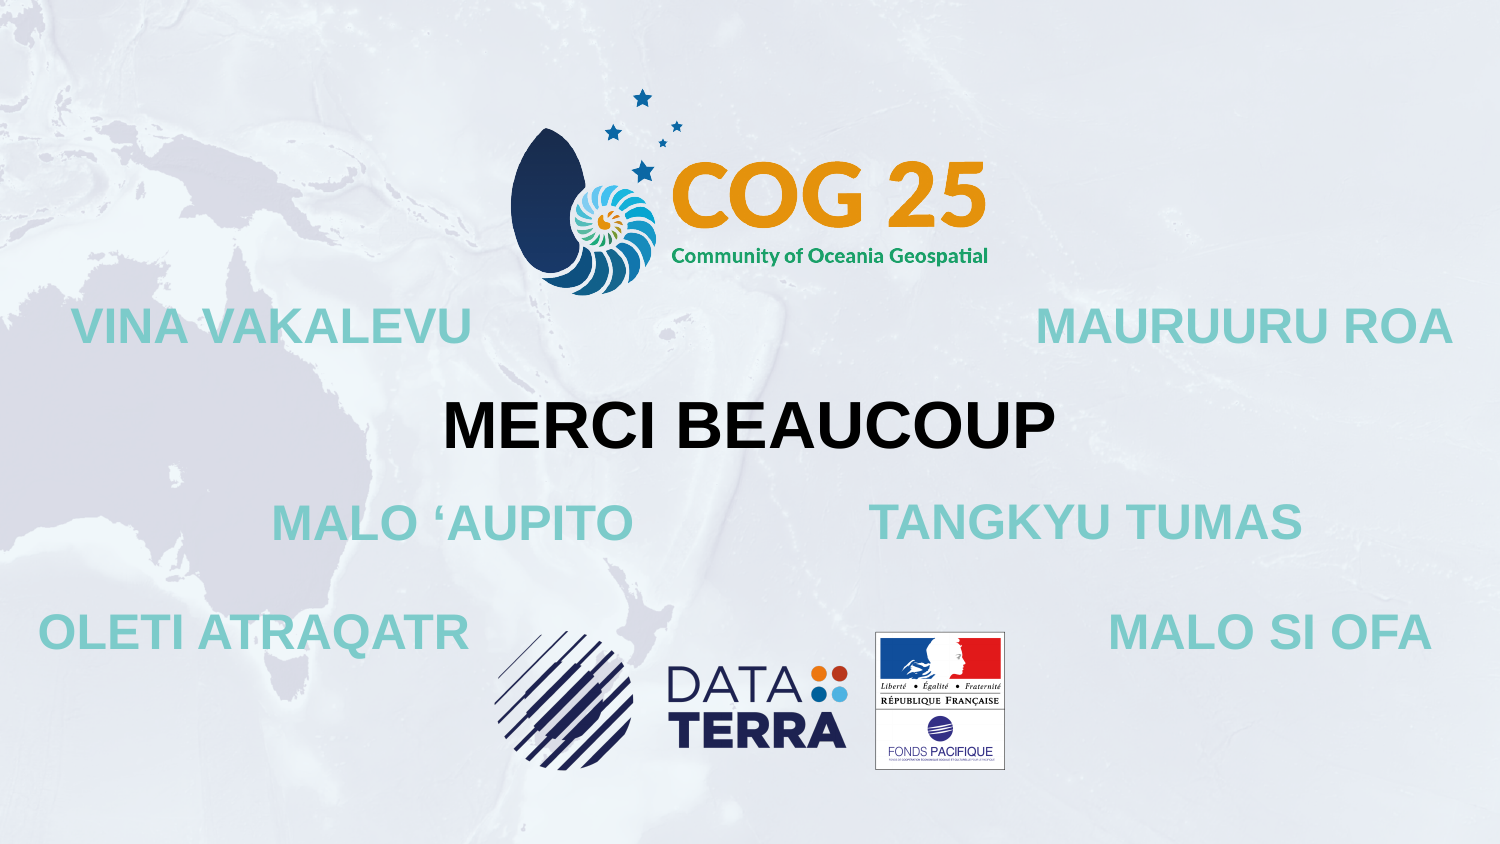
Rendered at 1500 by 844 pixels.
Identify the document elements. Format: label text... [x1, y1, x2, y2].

text_box VINA VAKALEVU [49, 243, 493, 403]
text_box TANGKYU TUMAS [847, 439, 1324, 600]
text_box MAURUURU ROA [1006, 243, 1483, 403]
text_box MALO ‘AUPITO [253, 440, 652, 601]
text_box OLETI ATRAQATR [8, 549, 499, 709]
text_box MALO SI OFA [1086, 549, 1455, 709]
text_box MERCI BEAUCOUP [138, 341, 1361, 502]
picture [0, 0, 1500, 844]
